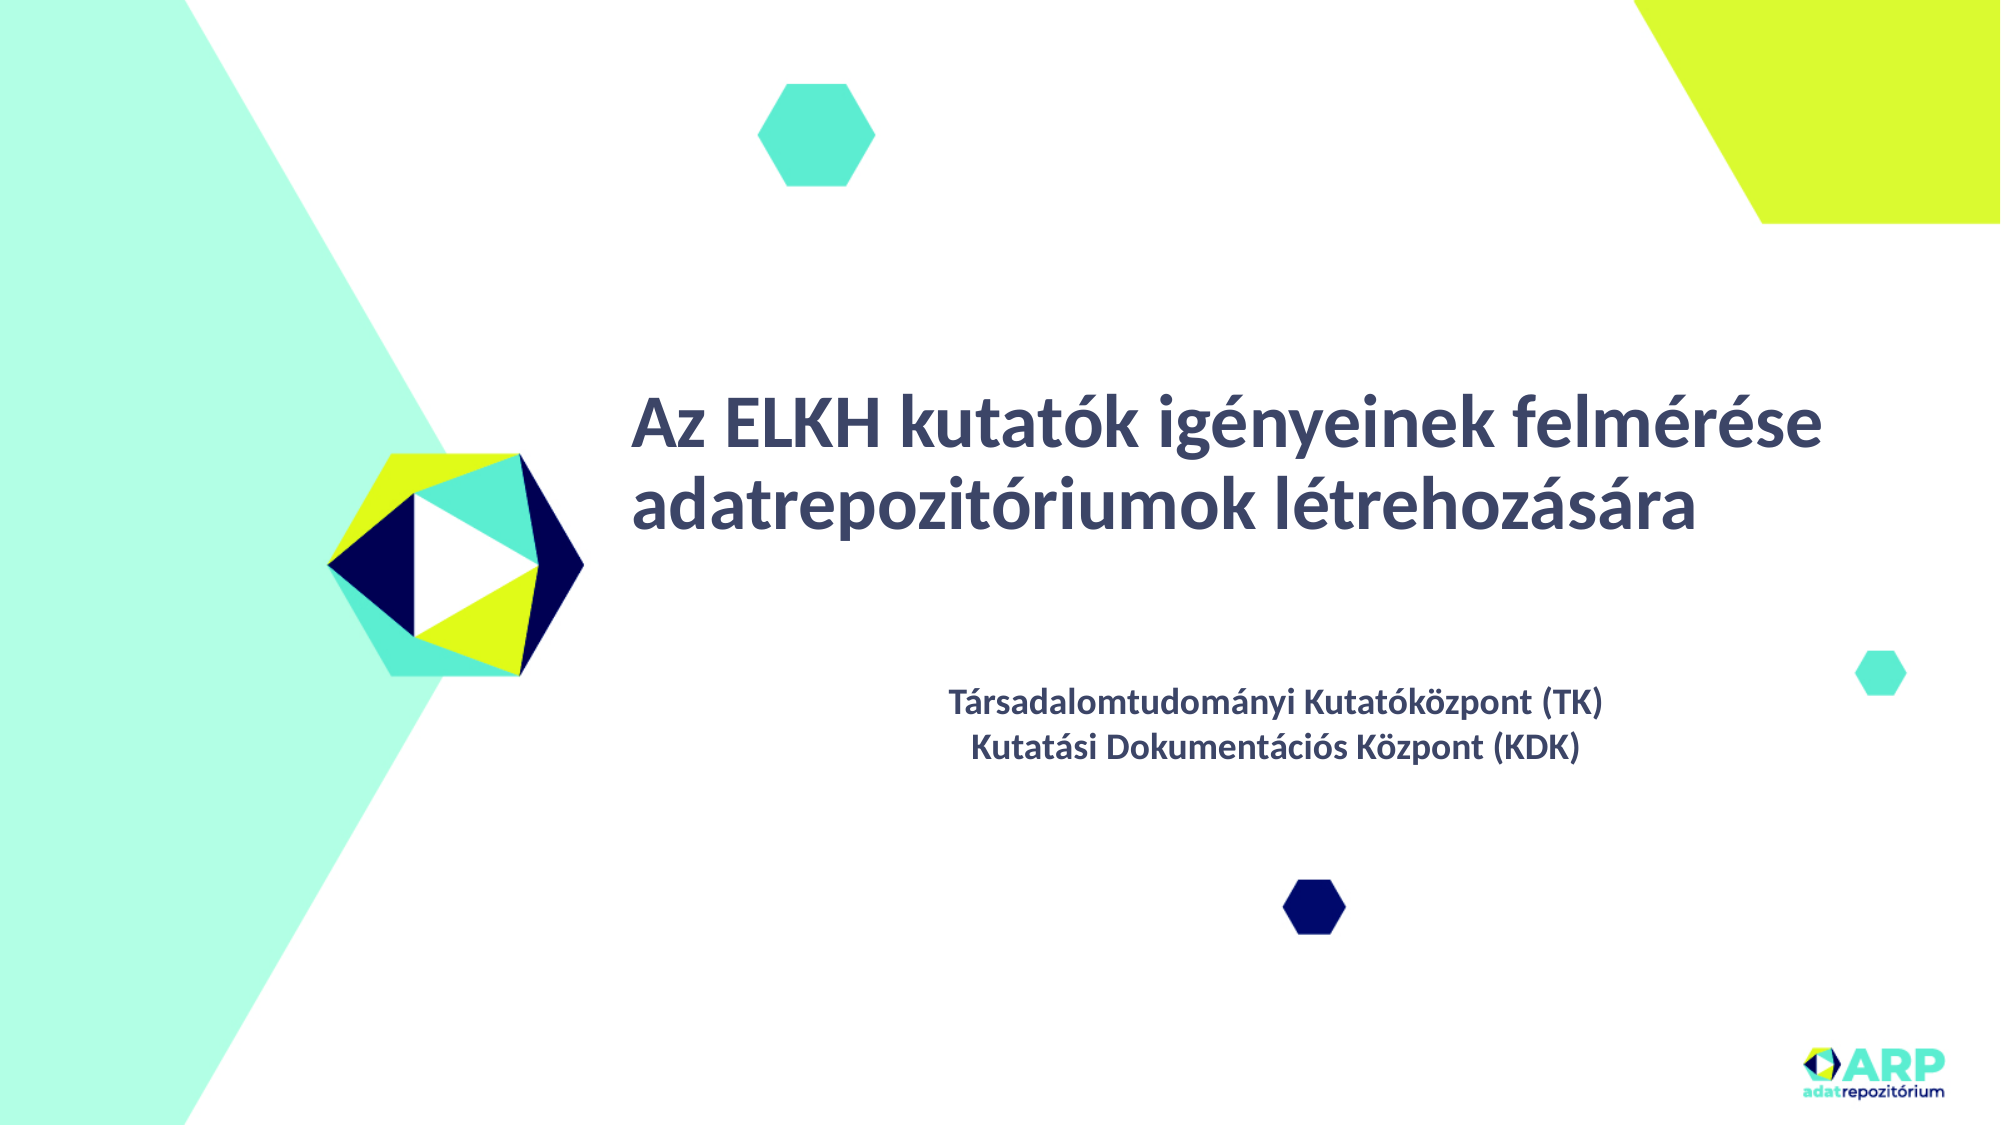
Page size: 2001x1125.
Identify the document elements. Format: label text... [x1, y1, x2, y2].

text_box Társadalomtudományi Kutatóközpont (TK) Kutatási Dokumentációs Központ (KDK) [933, 670, 1620, 775]
picture [0, 0, 2001, 1125]
title Az ELKH kutatók igényeinek felmérése adatrepozitóriumok létrehozására [616, 312, 1956, 554]
